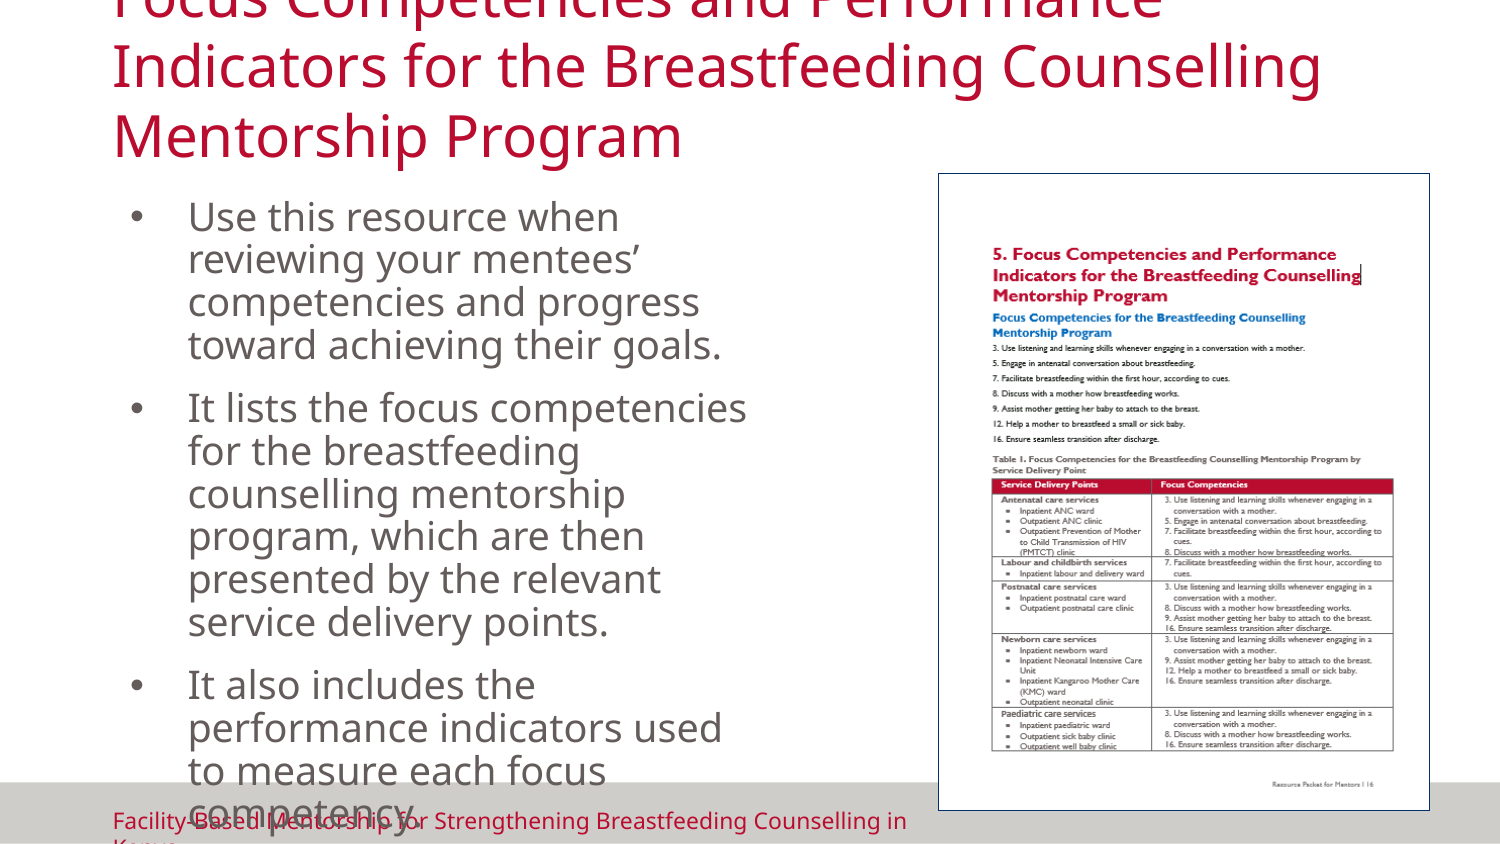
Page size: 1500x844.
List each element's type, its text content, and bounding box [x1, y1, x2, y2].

title Focus Competencies and Performance Indicators for the Breastfeeding Counselling Mentorship Program [112, 56, 1388, 170]
list Use this resource when reviewing your mentees’ competencies and progress toward achieving their goals. It lists the focus competencies for the breastfeeding counselling mentorship program, which are then presented by the relevant service delivery points. It also includes the performance indicators used to measure each focus competency. [112, 196, 782, 760]
picture [937, 172, 1431, 811]
